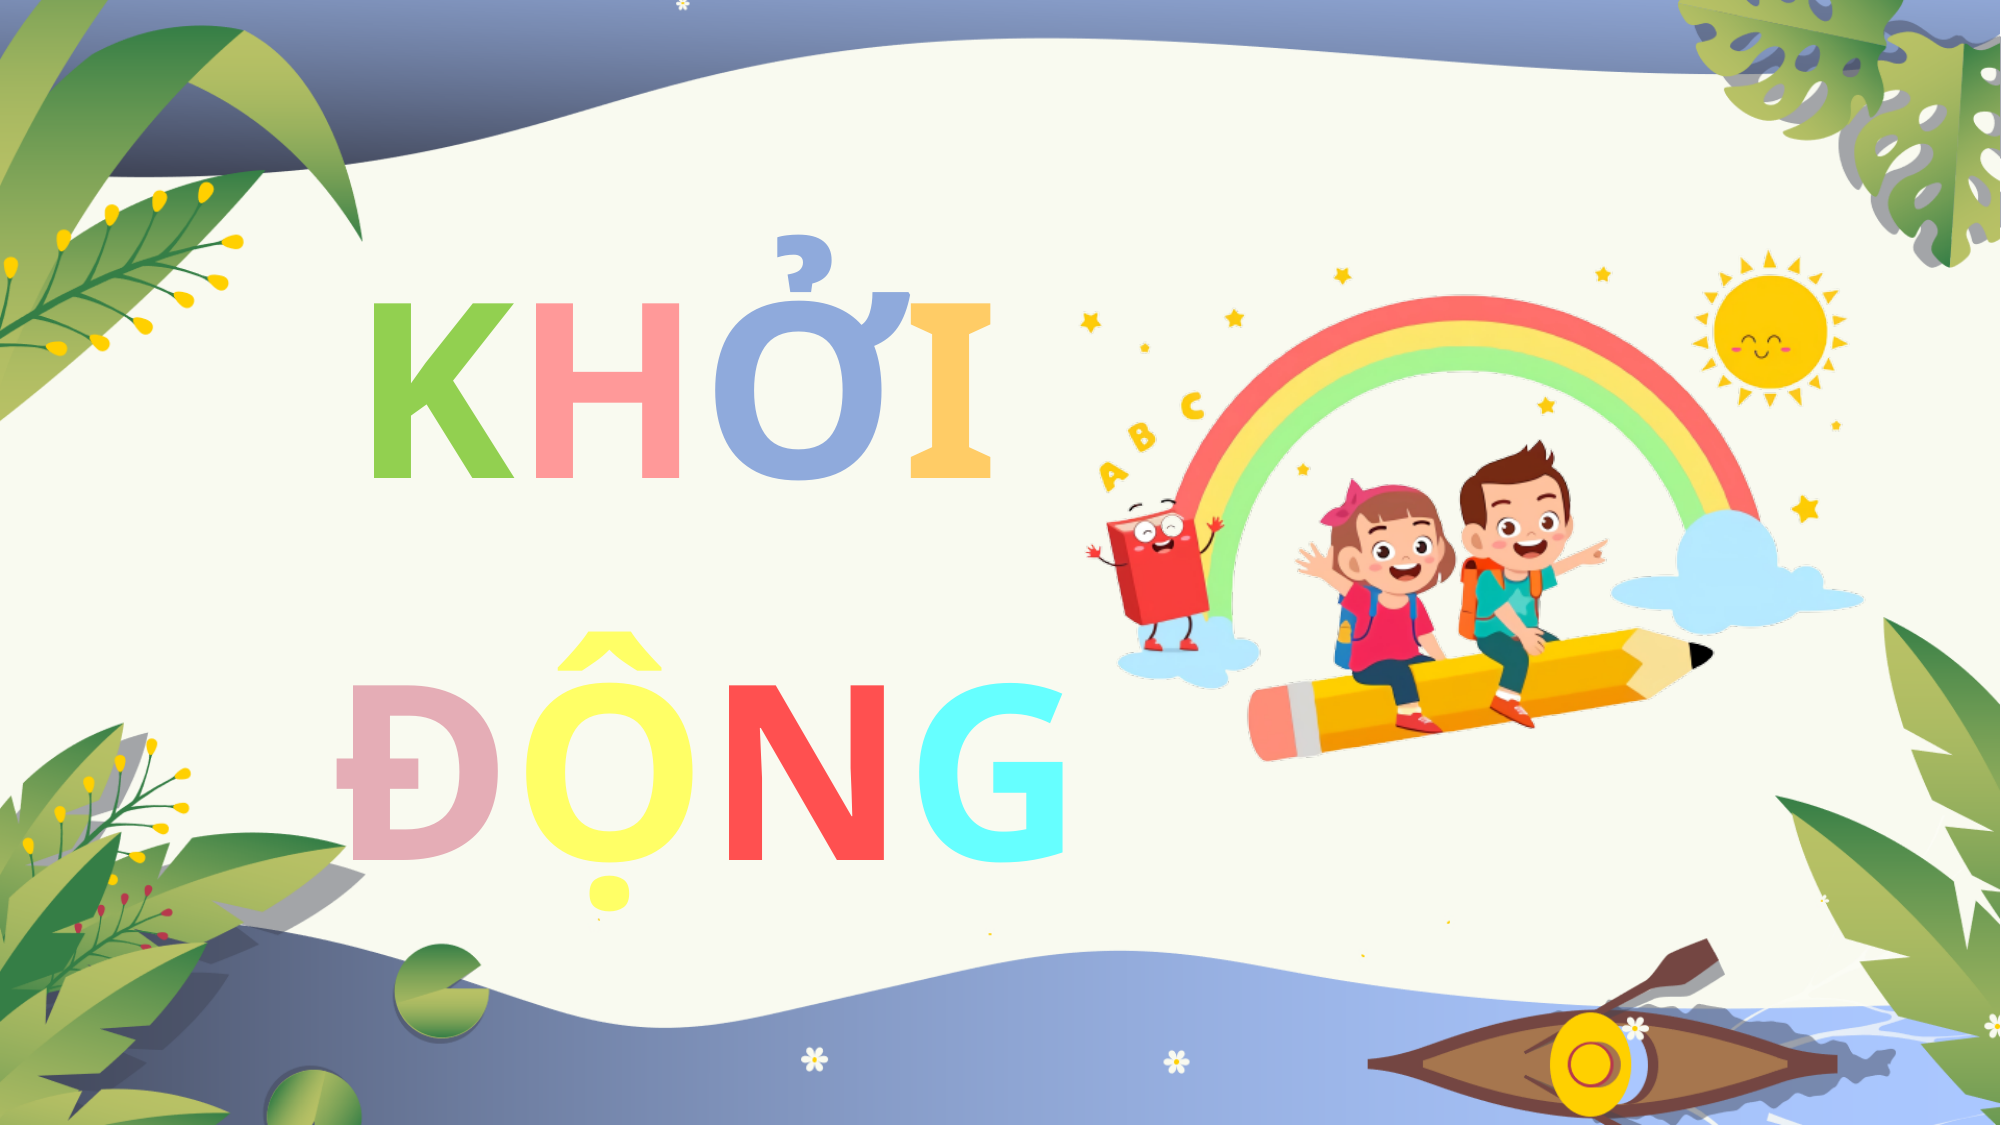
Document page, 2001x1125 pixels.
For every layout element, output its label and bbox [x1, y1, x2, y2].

picture [0, 0, 2000, 1125]
text_box [0, 138, 1920, 882]
